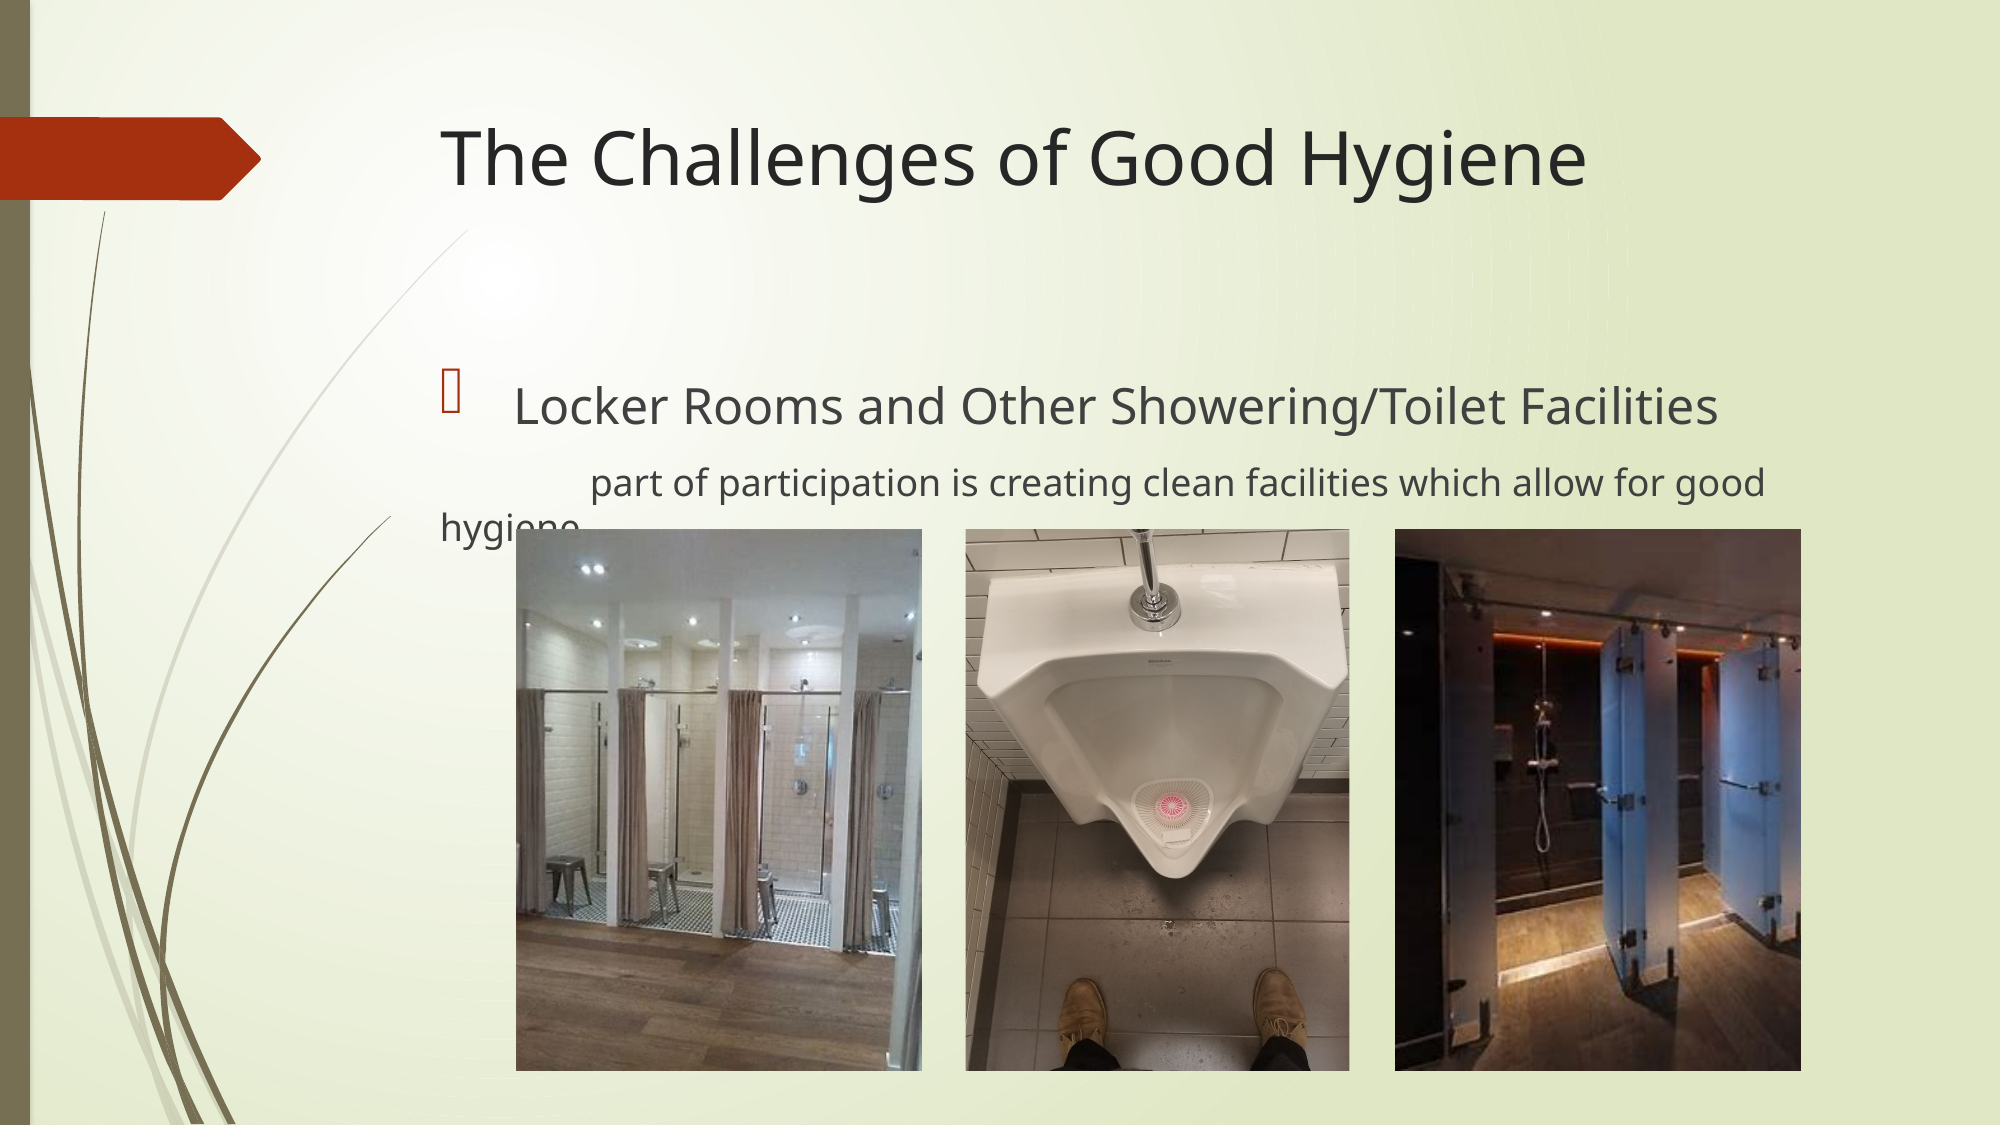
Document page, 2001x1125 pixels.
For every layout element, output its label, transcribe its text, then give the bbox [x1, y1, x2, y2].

title The Challenges of Good Hygiene [425, 102, 1888, 313]
picture [515, 529, 1802, 1071]
list Locker Rooms and Other Showering/Toilet Facilities part of participation is creating clean facilities which allow for good hygiene [424, 350, 1917, 1033]
